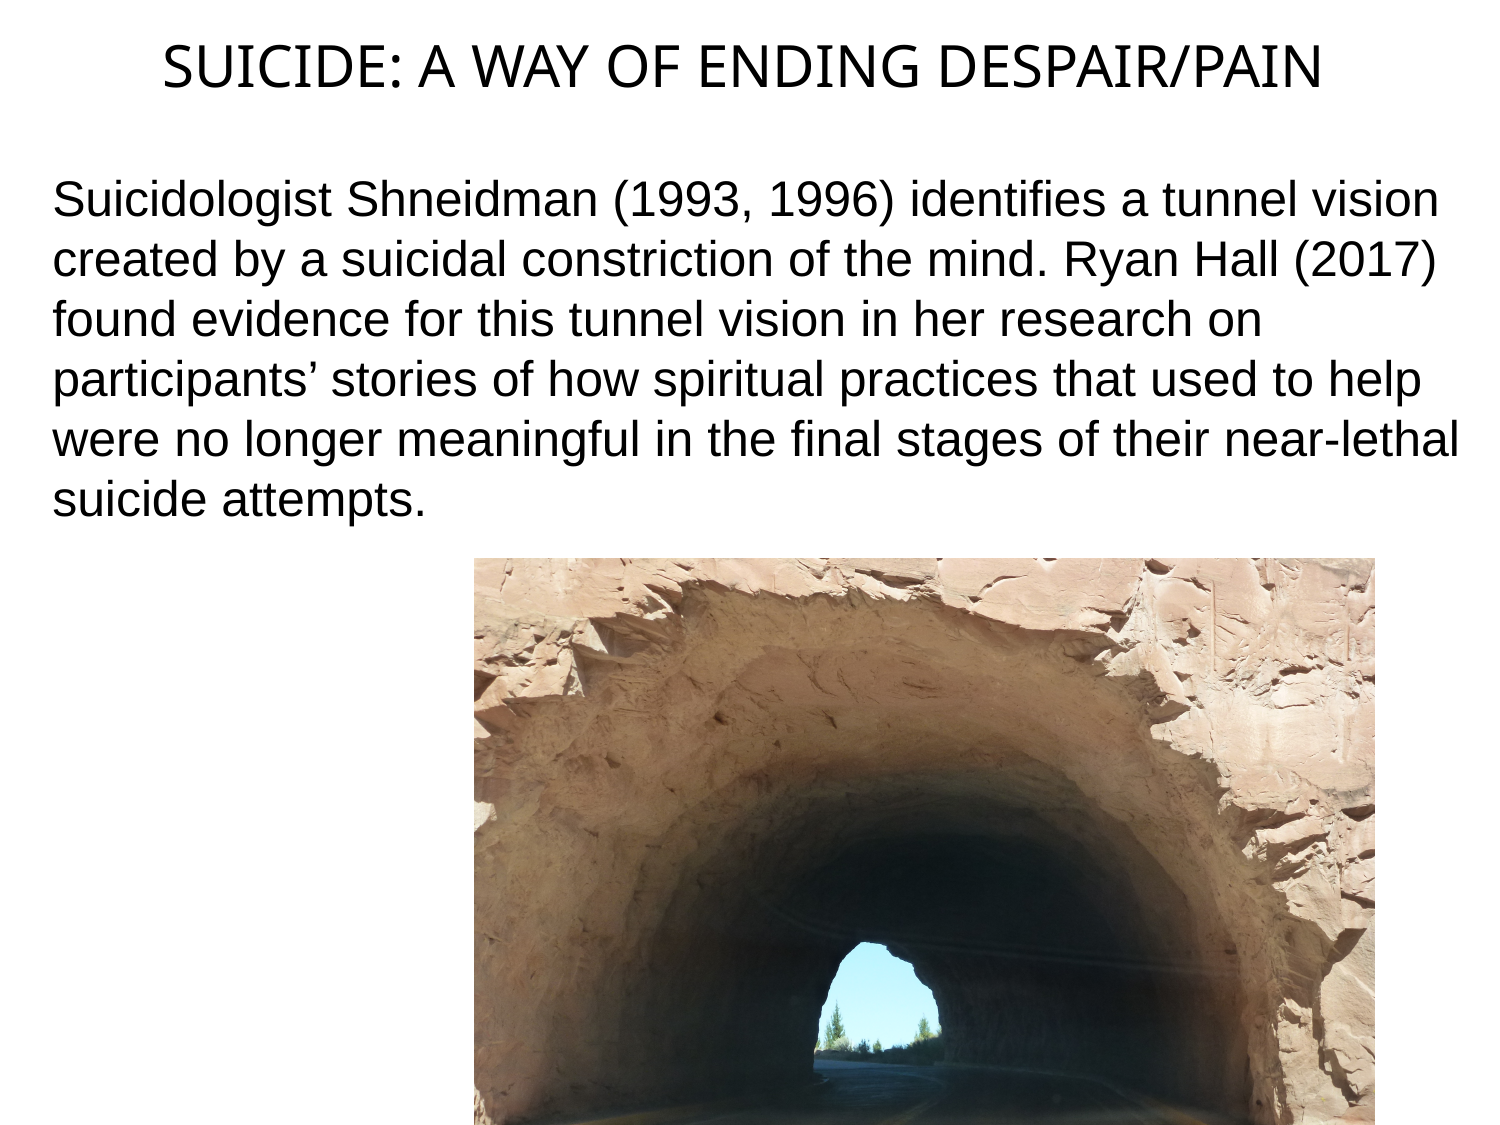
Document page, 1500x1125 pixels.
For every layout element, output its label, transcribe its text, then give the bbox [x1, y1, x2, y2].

text_box Suicidologist Shneidman (1993, 1996) identifies a tunnel vision created by a suicidal constriction of the mind. Ryan Hall (2017) found evidence for this tunnel vision in her research on participants’ stories of how spiritual practices that used to help were no longer meaningful in the final stages of their near-lethal suicide attempts. [37, 158, 1481, 534]
title Suicide: a way of ending despair/pain [0, 0, 1488, 163]
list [477, 560, 1375, 1125]
